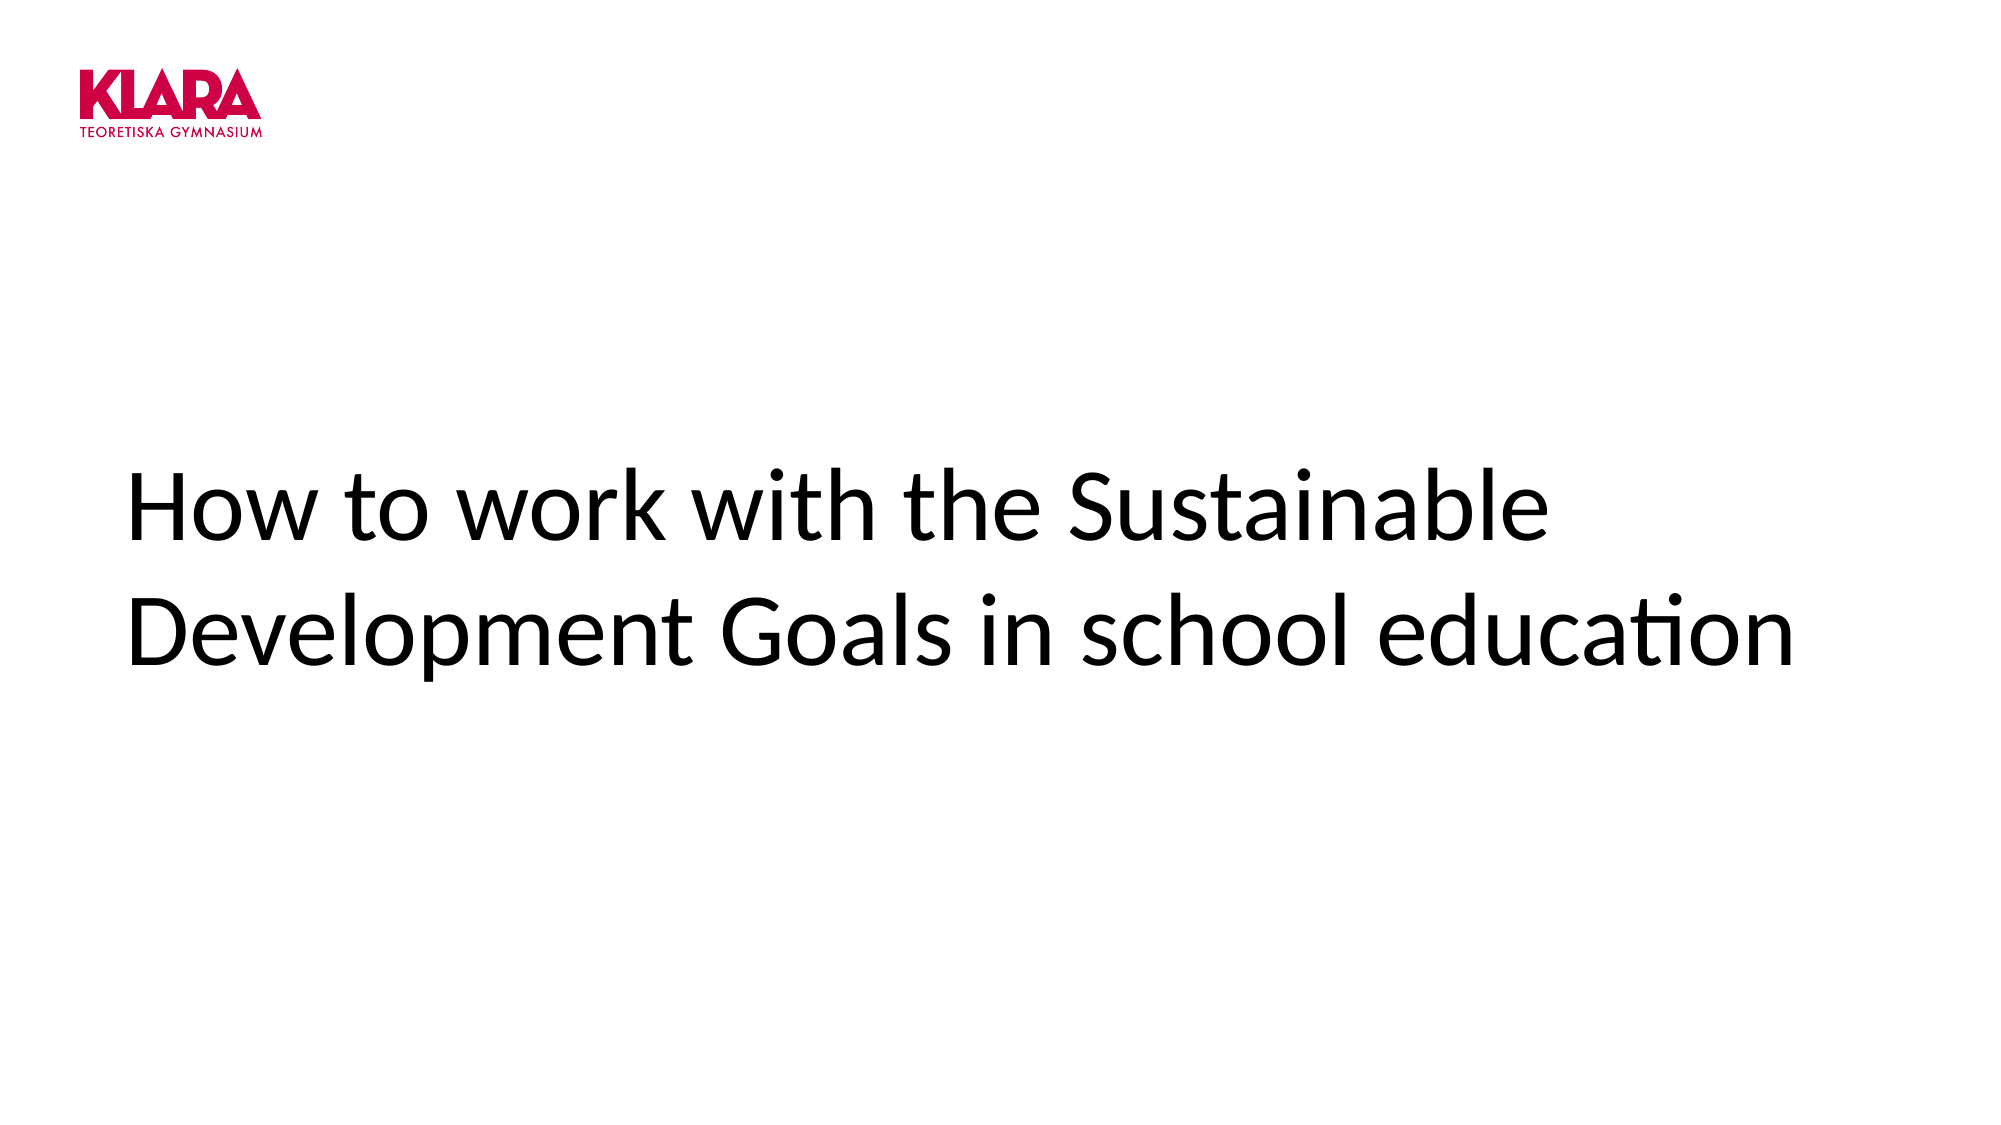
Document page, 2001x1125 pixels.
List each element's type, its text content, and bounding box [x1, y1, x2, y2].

picture [80, 68, 262, 138]
text_box How to work with the Sustainable Development Goals in school education [110, 421, 1890, 701]
